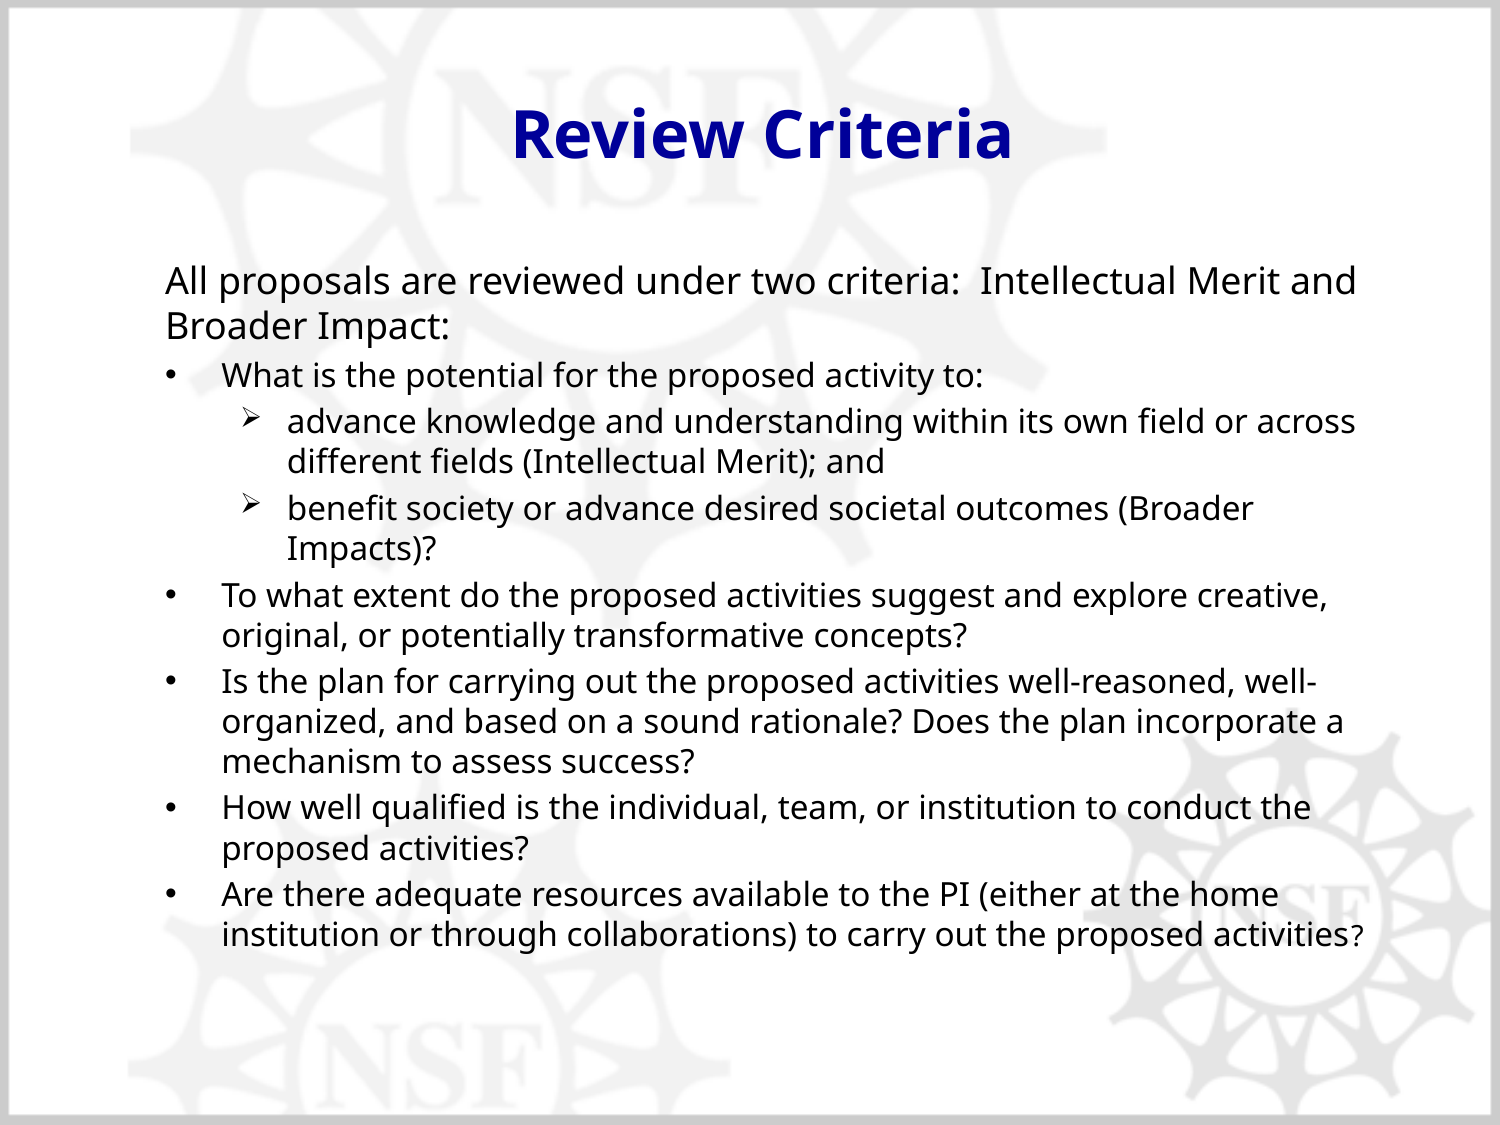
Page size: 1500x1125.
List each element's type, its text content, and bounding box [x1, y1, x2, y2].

title Review Criteria [124, 37, 1401, 226]
picture [0, 0, 1500, 1125]
list All proposals are reviewed under two criteria: Intellectual Merit and Broader Impact: What is the potential for the proposed activity to: advance knowledge and understanding within its own field or across different fields (Intellectual Merit); and benefit society or advance desired societal outcomes (Broader Impacts)? To what extent do the proposed activities suggest and explore creative, original, or potentially transformative concepts? Is the plan for carrying out the proposed activities well-reasoned, well-organized, and based on a sound rationale? Does the plan incorporate a mechanism to assess success? How well qualified is the individual, team, or institution to conduct the proposed activities? Are there adequate resources available to the PI (either at the home institution or through collaborations) to carry out the proposed activities? [149, 249, 1388, 1001]
